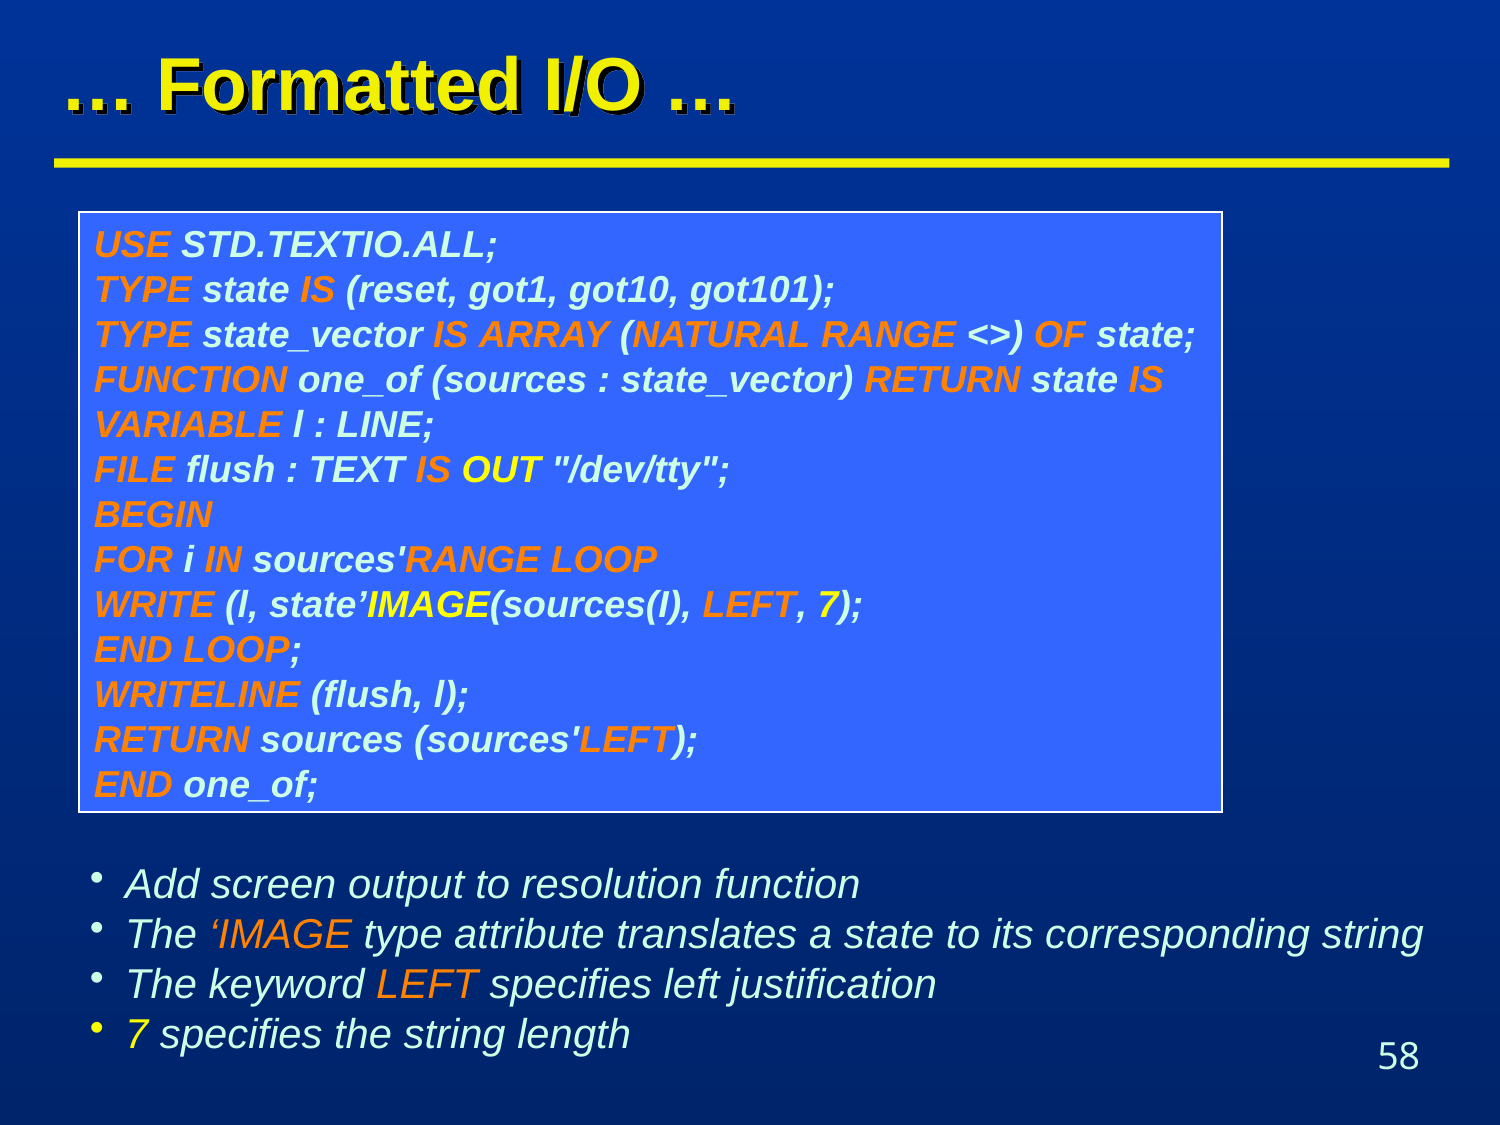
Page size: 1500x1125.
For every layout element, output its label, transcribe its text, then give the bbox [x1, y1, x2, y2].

text_box Add screen output to resolution function The ‘IMAGE type attribute translates a state to its corresponding string The keyword LEFT specifies left justification 7 specifies the string length [75, 849, 1463, 1065]
text_box USE STD.TEXTIO.ALL; TYPE state IS (reset, got1, got10, got101); TYPE state_vector IS ARRAY (NATURAL RANGE <>) OF state; FUNCTION one_of (sources : state_vector) RETURN state IS VARIABLE l : LINE; FILE flush : TEXT IS OUT "/dev/tty"; BEGIN FOR i IN sources'RANGE LOOP WRITE (l, state’IMAGE(sources(I), LEFT, 7); END LOOP; WRITELINE (flush, l); RETURN sources (sources'LEFT); END one_of; [80, 212, 1221, 813]
title … Formatted I/O … [46, 33, 1455, 139]
